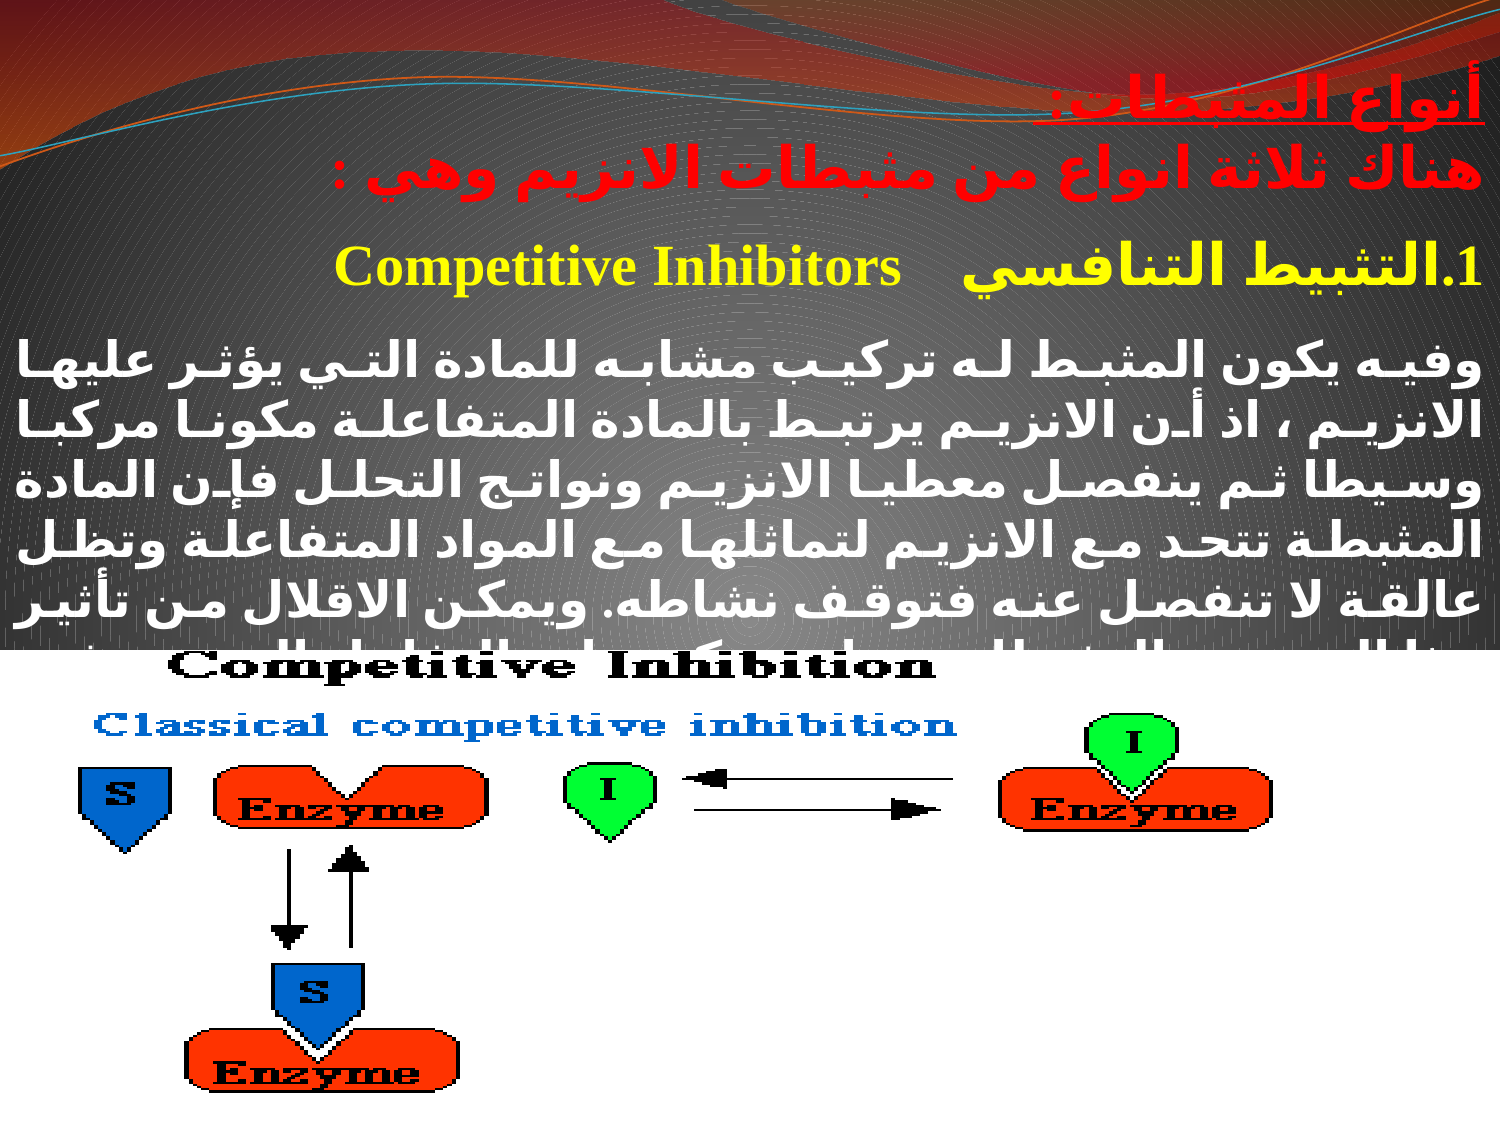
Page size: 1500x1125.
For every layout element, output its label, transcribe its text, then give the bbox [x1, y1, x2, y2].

text_box أنواع المثبطات: هناك ثلاثة انواع من مثبطات الانزيم وهي : 1.التثبيط التنافسي Competitive Inhibitors وفيه يكون المثبط له تركيب مشابه للمادة التي يؤثر عليها الانزيم ، اذ أن الانزيم يرتبط بالمادة المتفاعلة مكونا مركبا وسيطا ثم ينفصل معطيا الانزيم ونواتج التحلل فإن المادة المثبطة تتحد مع الانزيم لتماثلها مع المواد المتفاعلة وتظل عالقة لا تنفصل عنه فتوقف نشاطه. ويمكن الاقلال من تأثير هذا النوع من المثبطات بزيادة تركيز مادة التفاعل المستهدفة. [0, 52, 1500, 639]
picture [0, 649, 1500, 1125]
